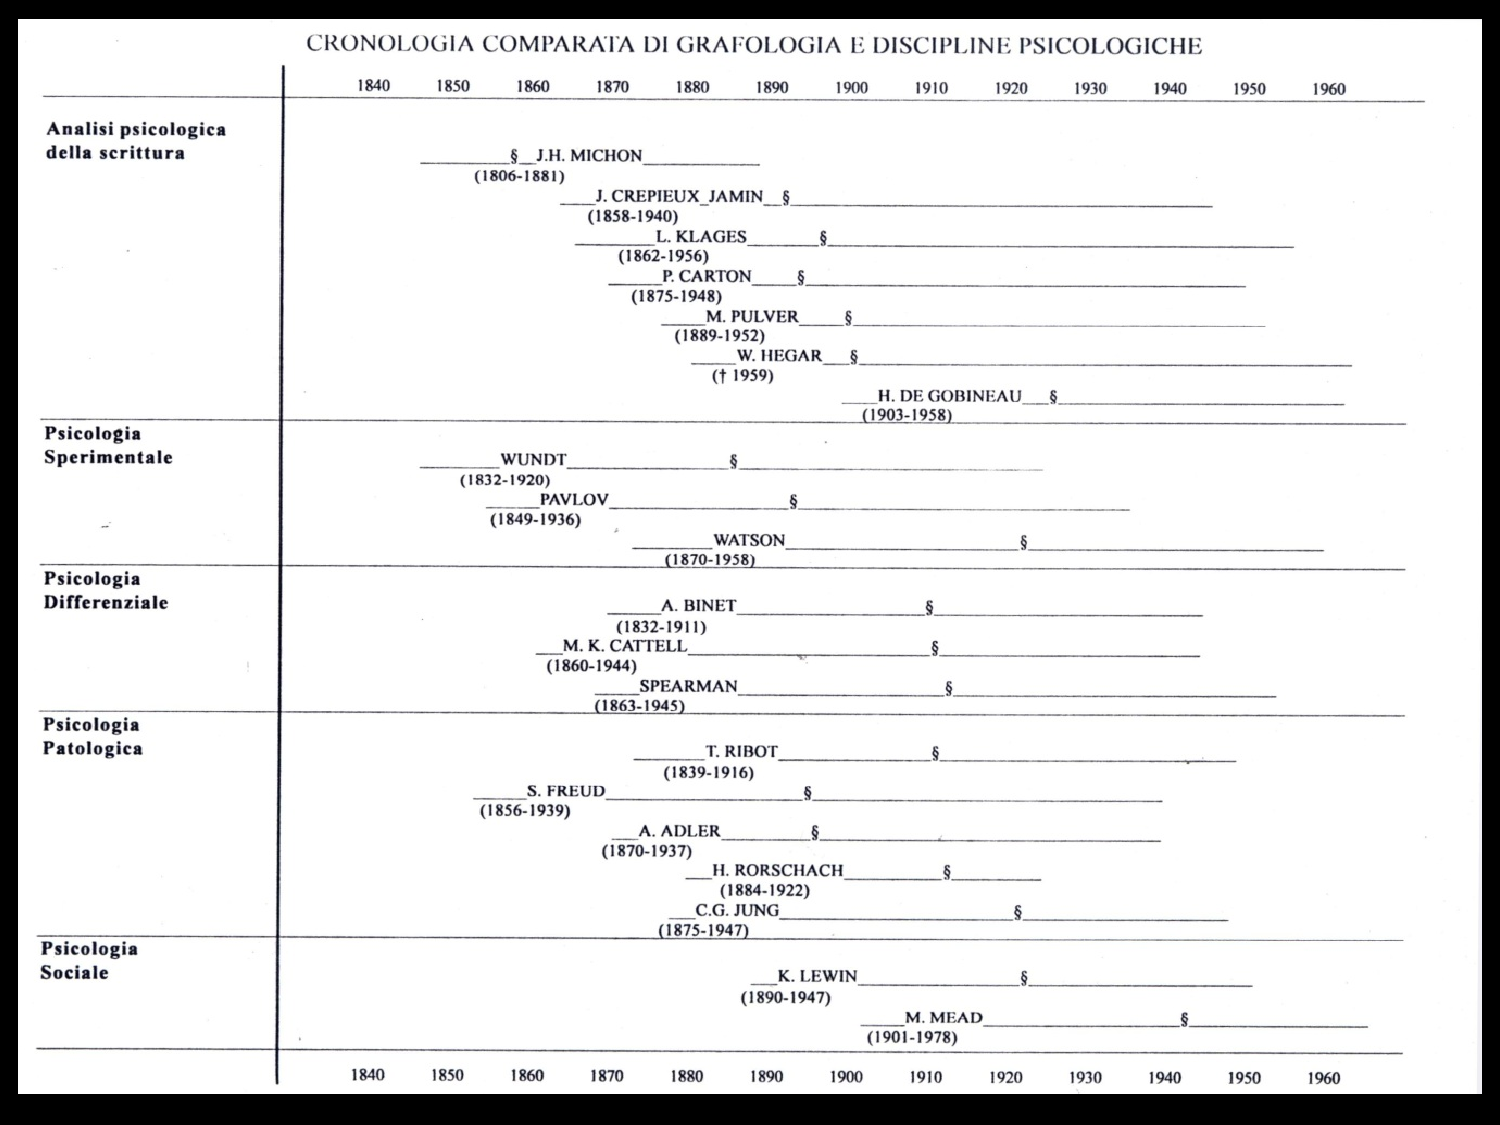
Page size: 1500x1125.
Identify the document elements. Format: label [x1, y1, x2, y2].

list [17, 18, 1483, 1095]
